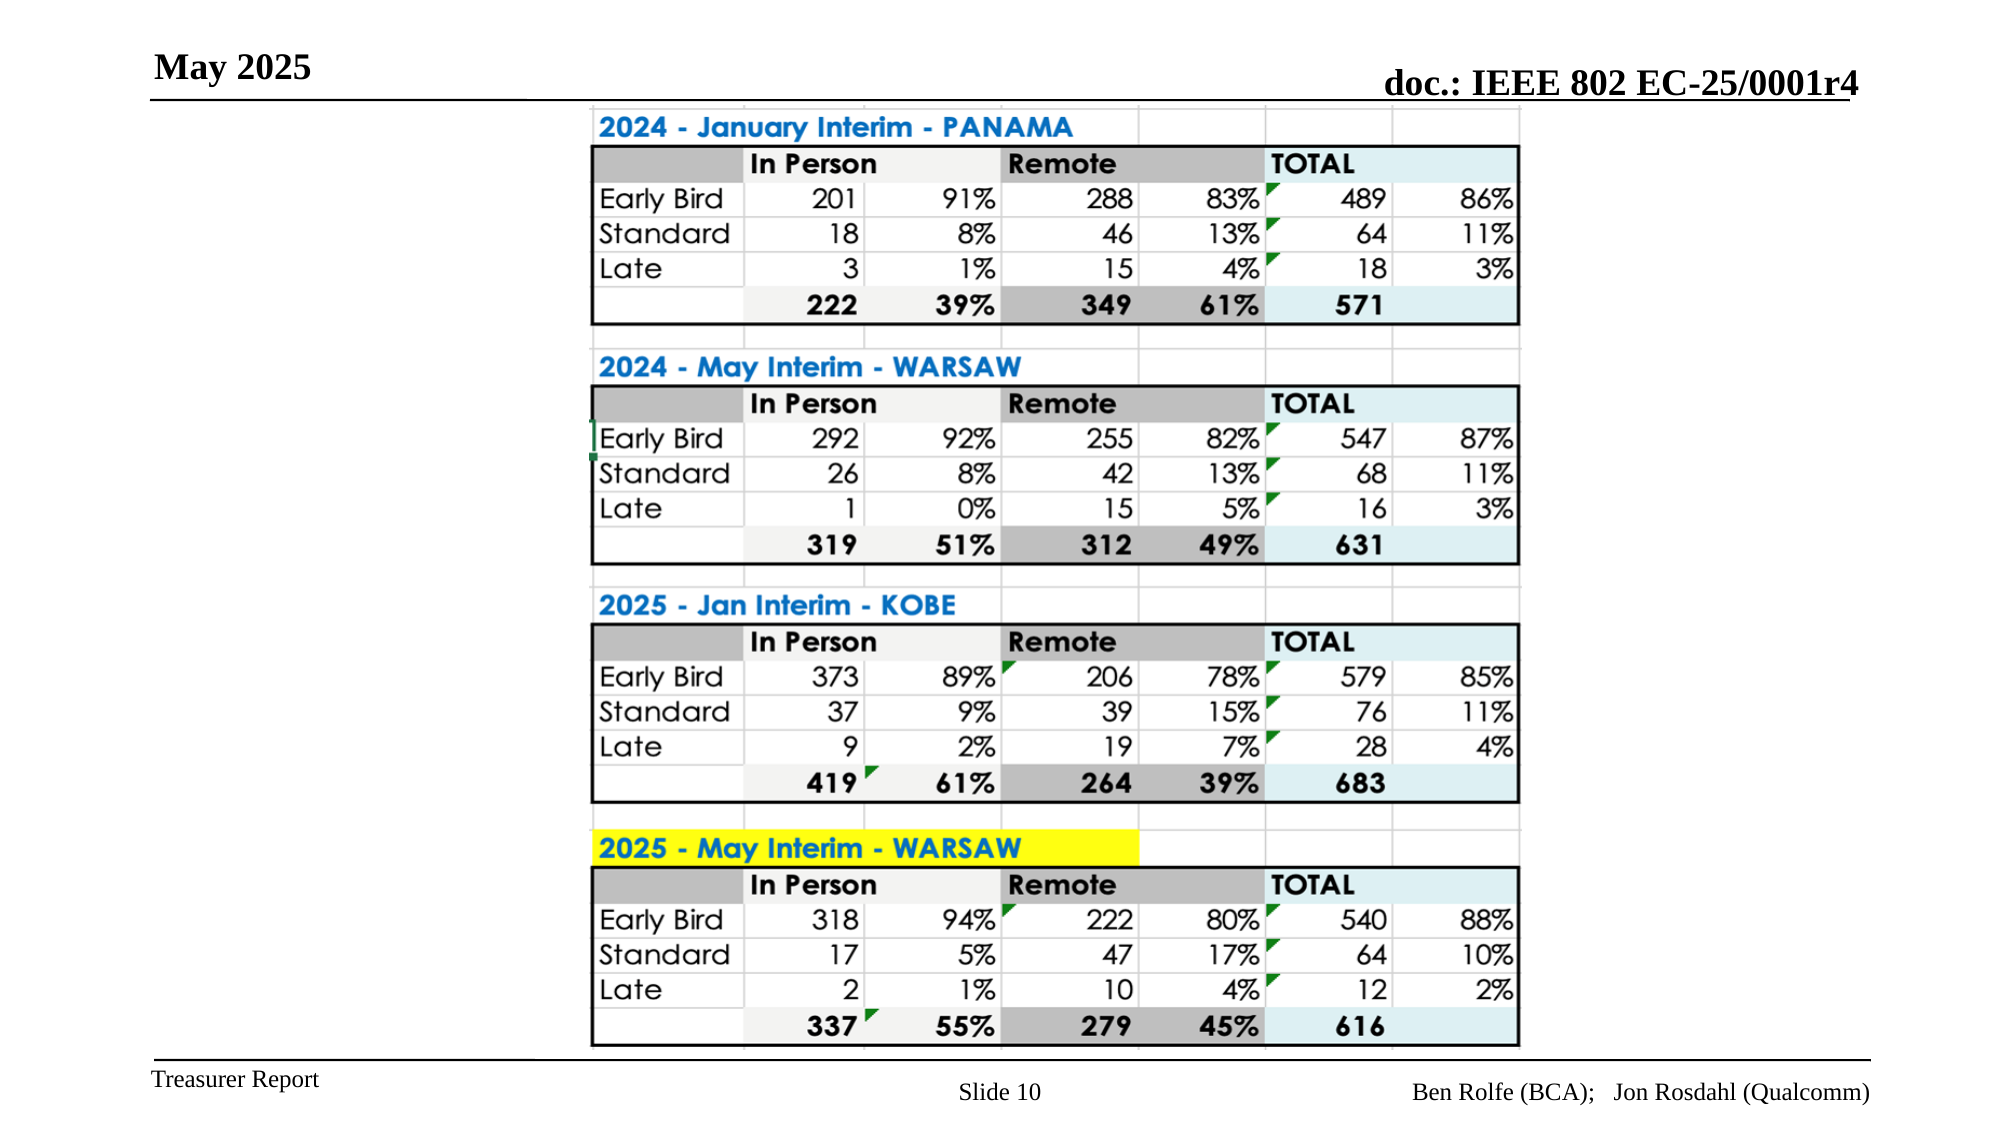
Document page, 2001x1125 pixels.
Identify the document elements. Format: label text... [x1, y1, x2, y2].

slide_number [153, 42, 565, 88]
slide_number Slide 10 [943, 1075, 1057, 1118]
footer Ben Rolfe (BCA); Jon Rosdahl (Qualcomm) [1105, 1075, 1872, 1106]
picture [589, 105, 1523, 1051]
